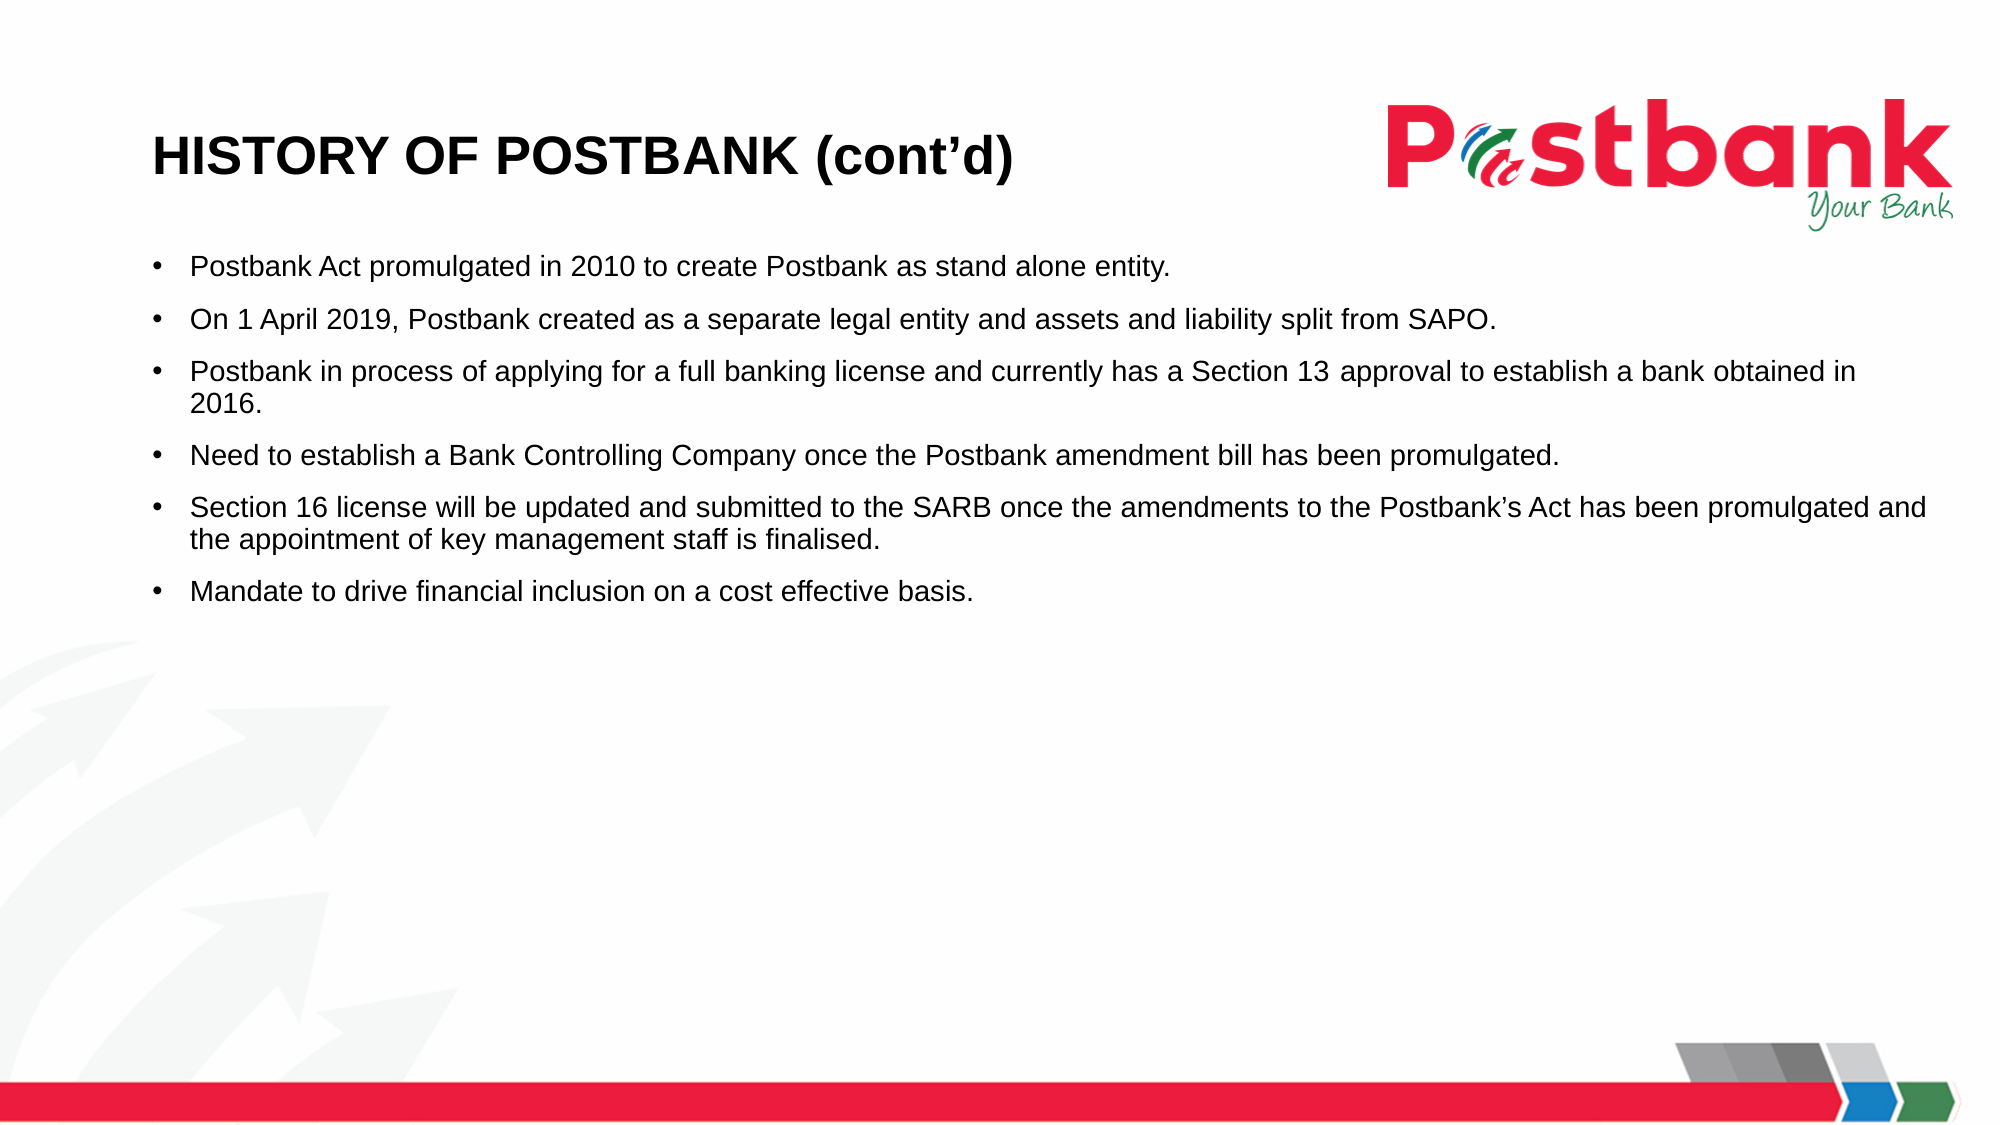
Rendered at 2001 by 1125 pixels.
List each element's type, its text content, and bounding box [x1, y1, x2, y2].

list Postbank Act promulgated in 2010 to create Postbank as stand alone entity. On 1 April 2019, Postbank created as a separate legal entity and assets and liability split from SAPO. Postbank in process of applying for a full banking license and currently has a Section 13 approval to establish a bank obtained in 2016. Need to establish a Bank Controlling Company once the Postbank amendment bill has been promulgated. Section 16 license will be updated and submitted to the SARB once the amendments to the Postbank’s Act has been promulgated and the appointment of key management staff is finalised. Mandate to drive financial inclusion on a cost effective basis. [137, 244, 1954, 958]
picture [0, 96, 2000, 1125]
title HISTORY OF POSTBANK (cont’d) [137, 104, 1349, 210]
